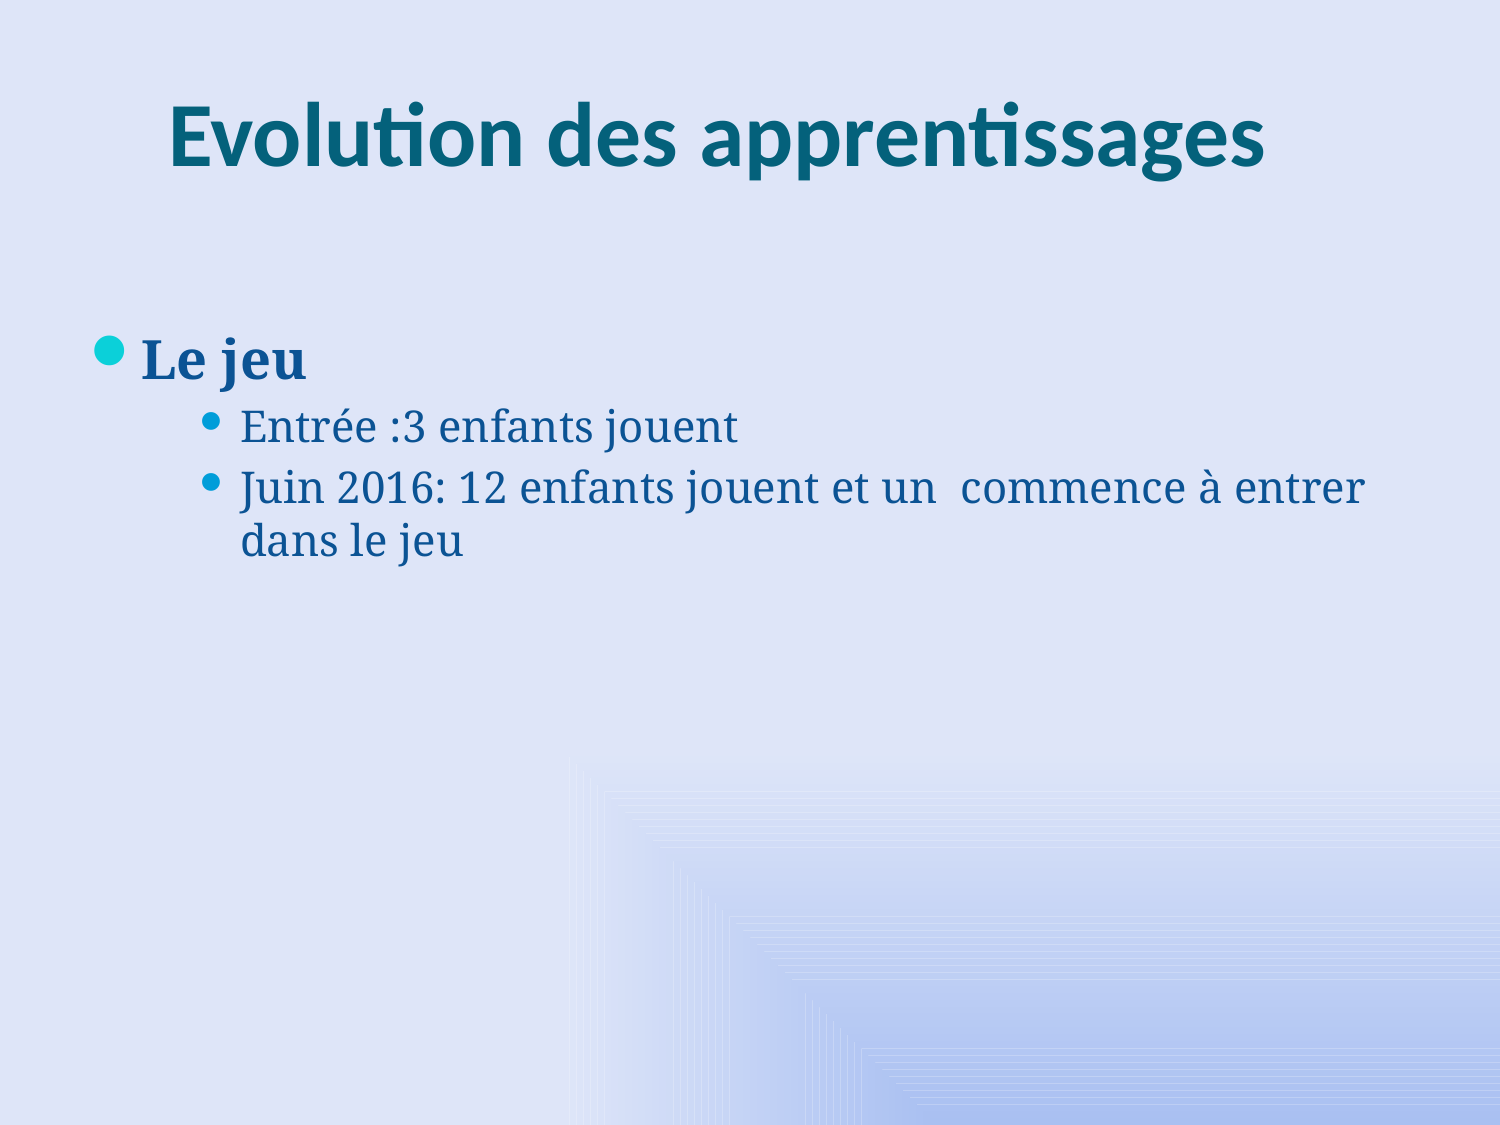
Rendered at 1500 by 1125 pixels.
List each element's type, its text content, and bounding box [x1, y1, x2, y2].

list Le jeu Entrée :3 enfants jouent Juin 2016: 12 enfants jouent et un commence à entrer dans le jeu [75, 317, 1425, 1038]
title Evolution des apprentissages [53, 42, 1404, 185]
